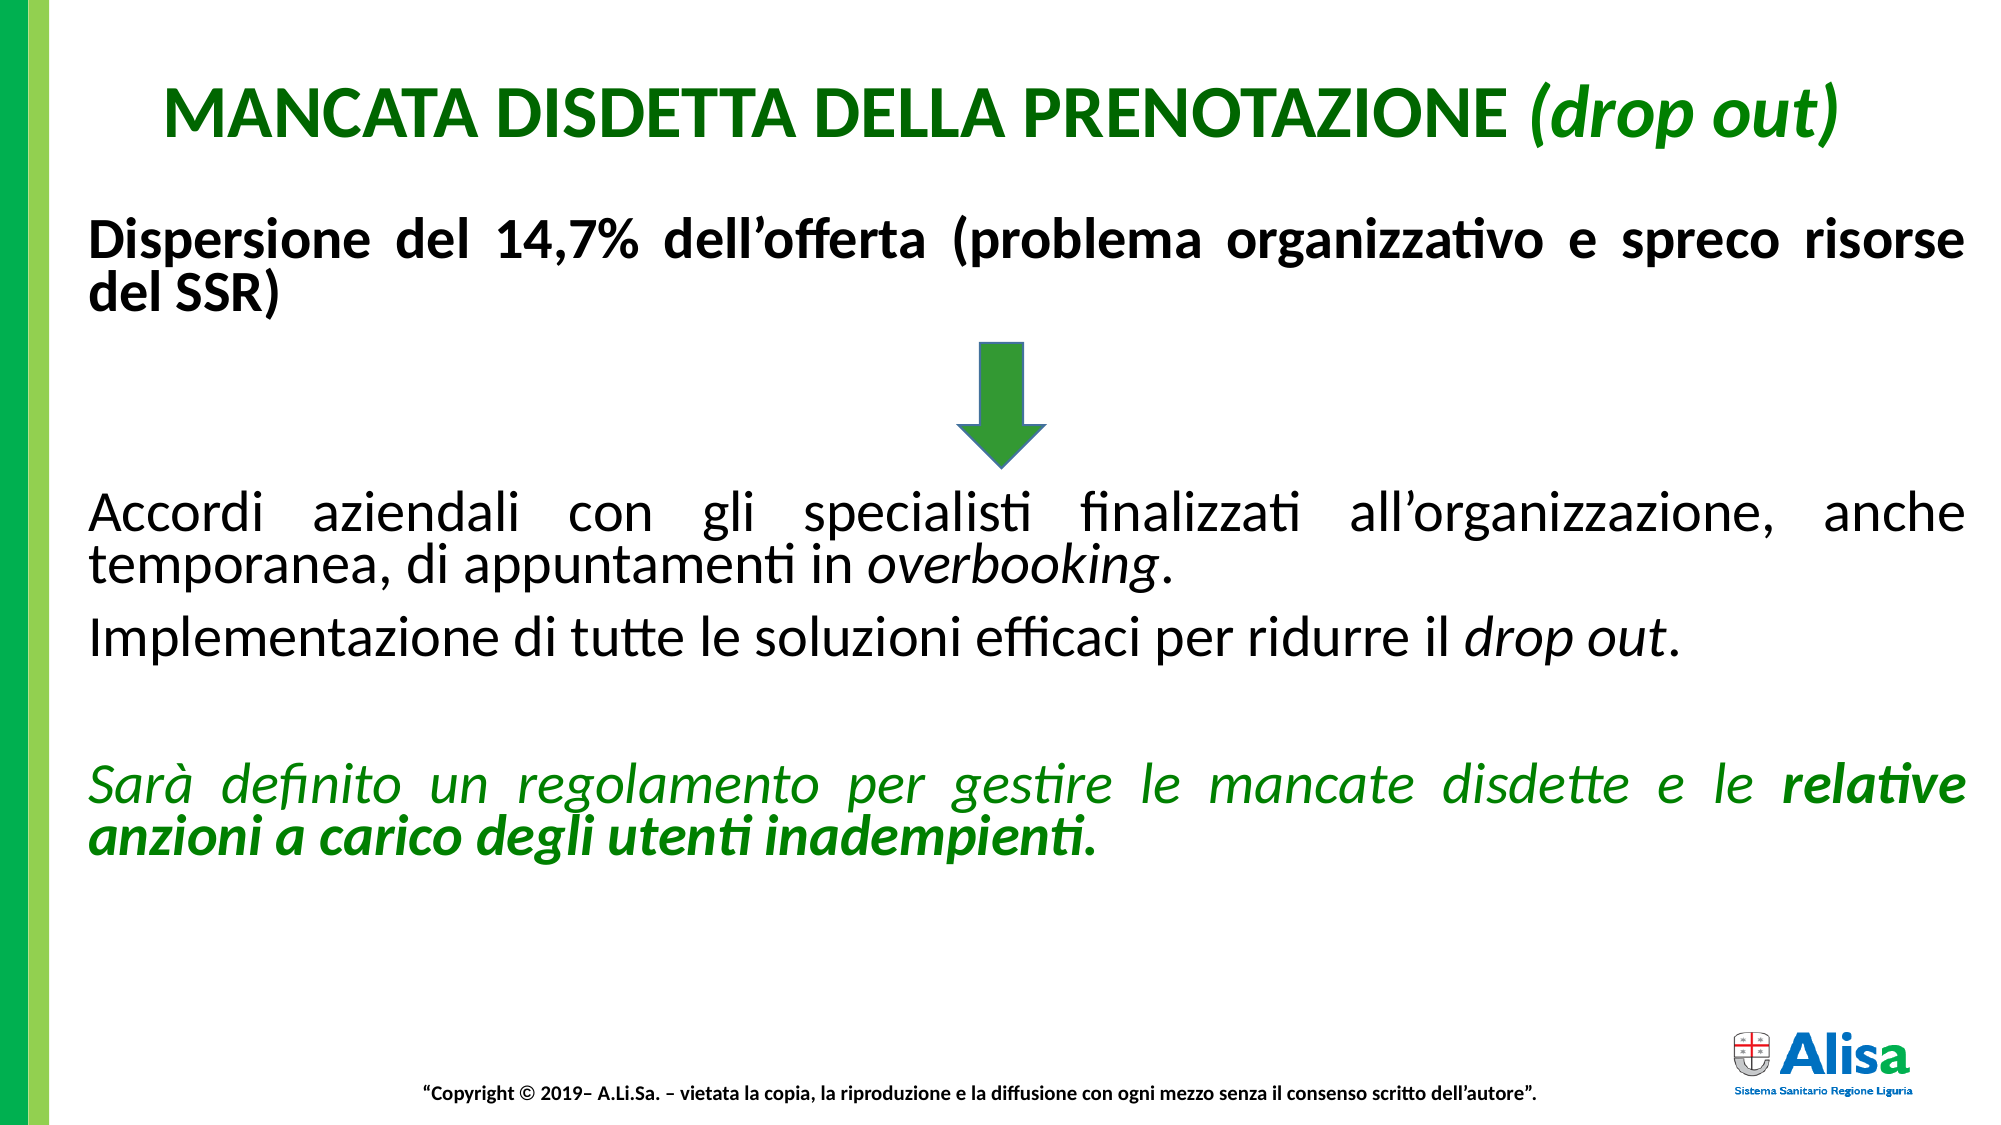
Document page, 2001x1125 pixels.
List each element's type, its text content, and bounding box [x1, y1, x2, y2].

title MANCATA DISDETTA DELLA PRENOTAZIONE (drop out) [55, 24, 1947, 210]
text_box [956, 341, 1048, 470]
picture [1722, 1076, 1927, 1109]
list Dispersione del 14,7% dell’offerta (problema organizzativo e spreco risorse del SSR) Accordi aziendali con gli specialisti finalizzati all’organizzazione, anche temporanea, di appuntamenti in overbooking. Implementazione di tutte le soluzioni efficaci per ridurre il drop out. Sarà definito un regolamento per gestire le mancate disdette e le relative anzioni a carico degli utenti inadempienti. [73, 209, 1982, 1076]
